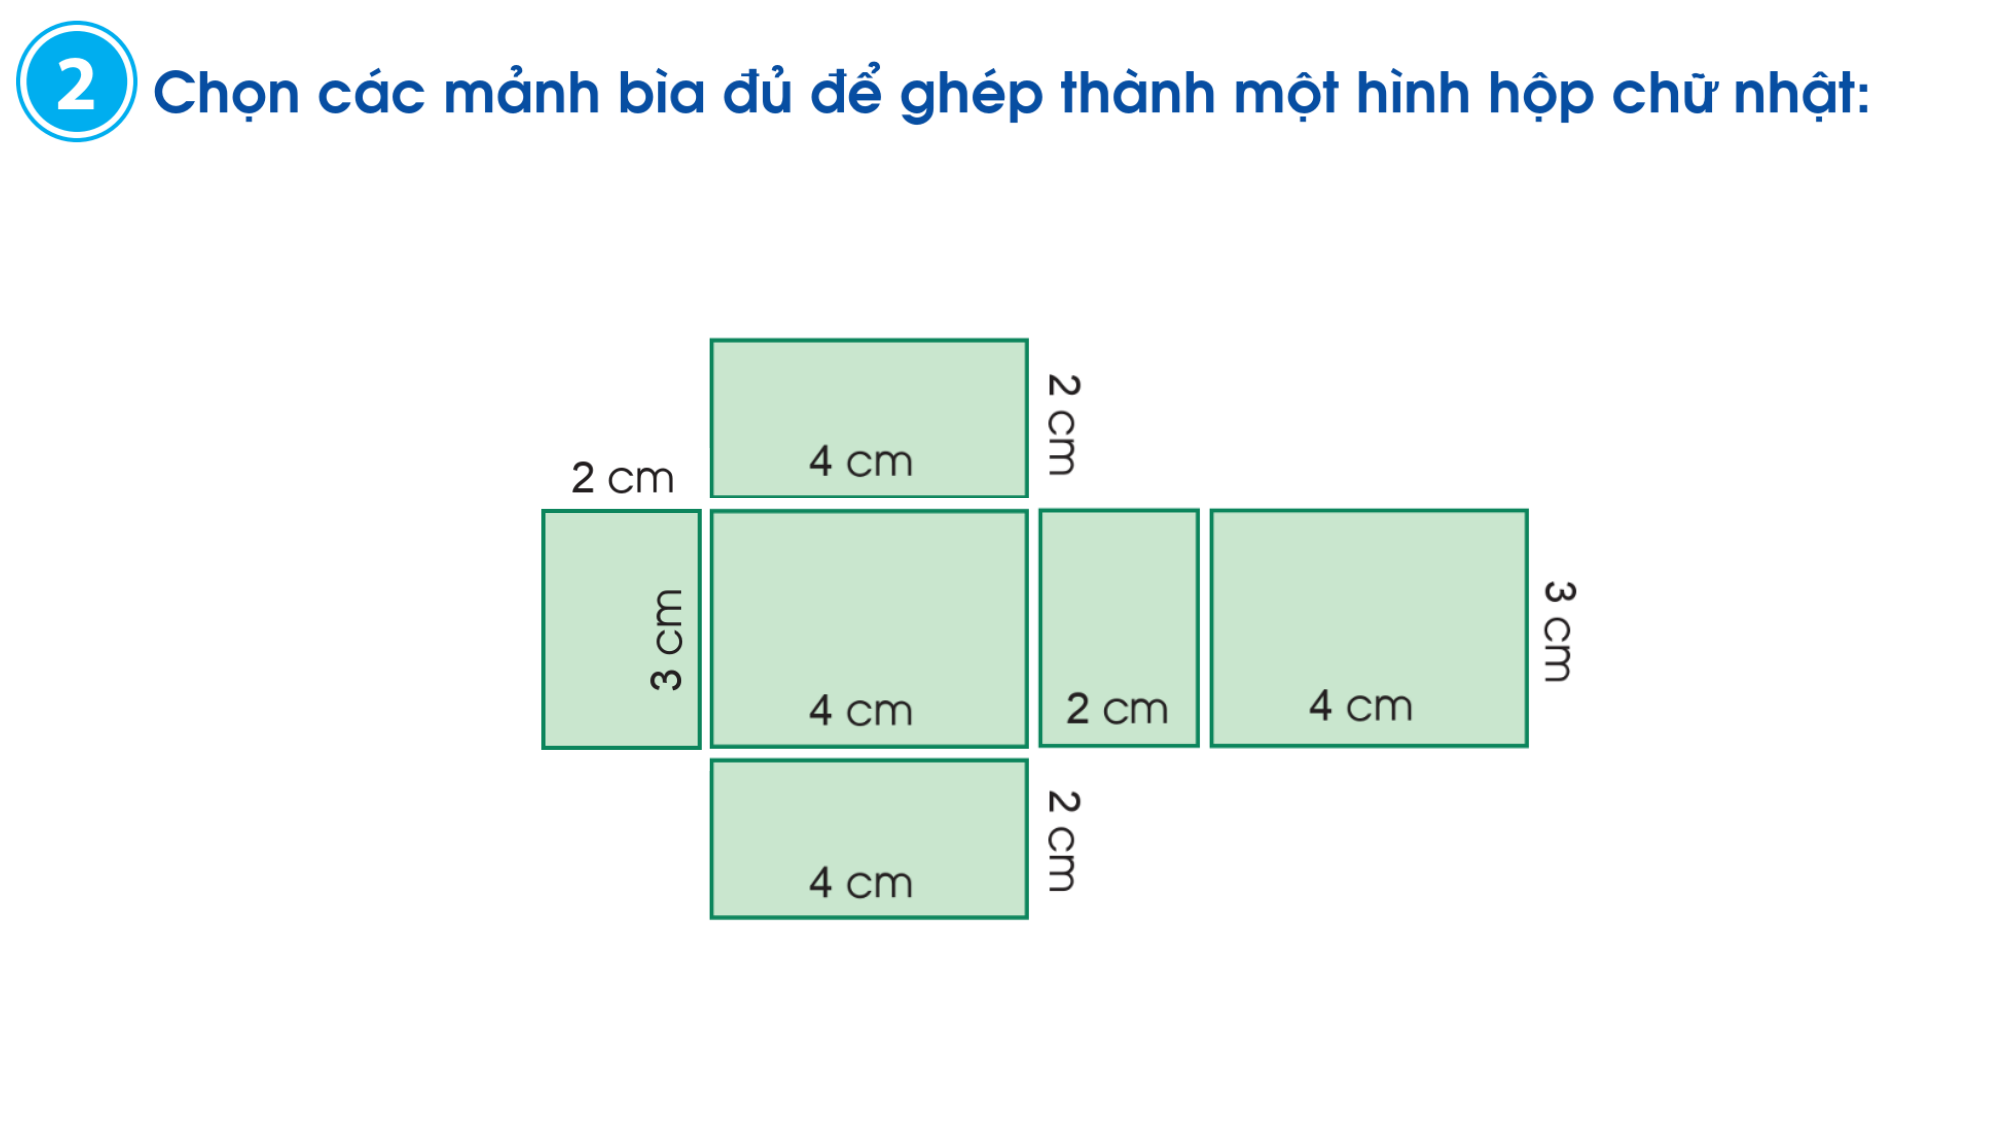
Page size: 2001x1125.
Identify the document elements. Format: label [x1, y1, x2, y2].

picture [0, 0, 1998, 159]
text_box [532, 328, 1589, 930]
